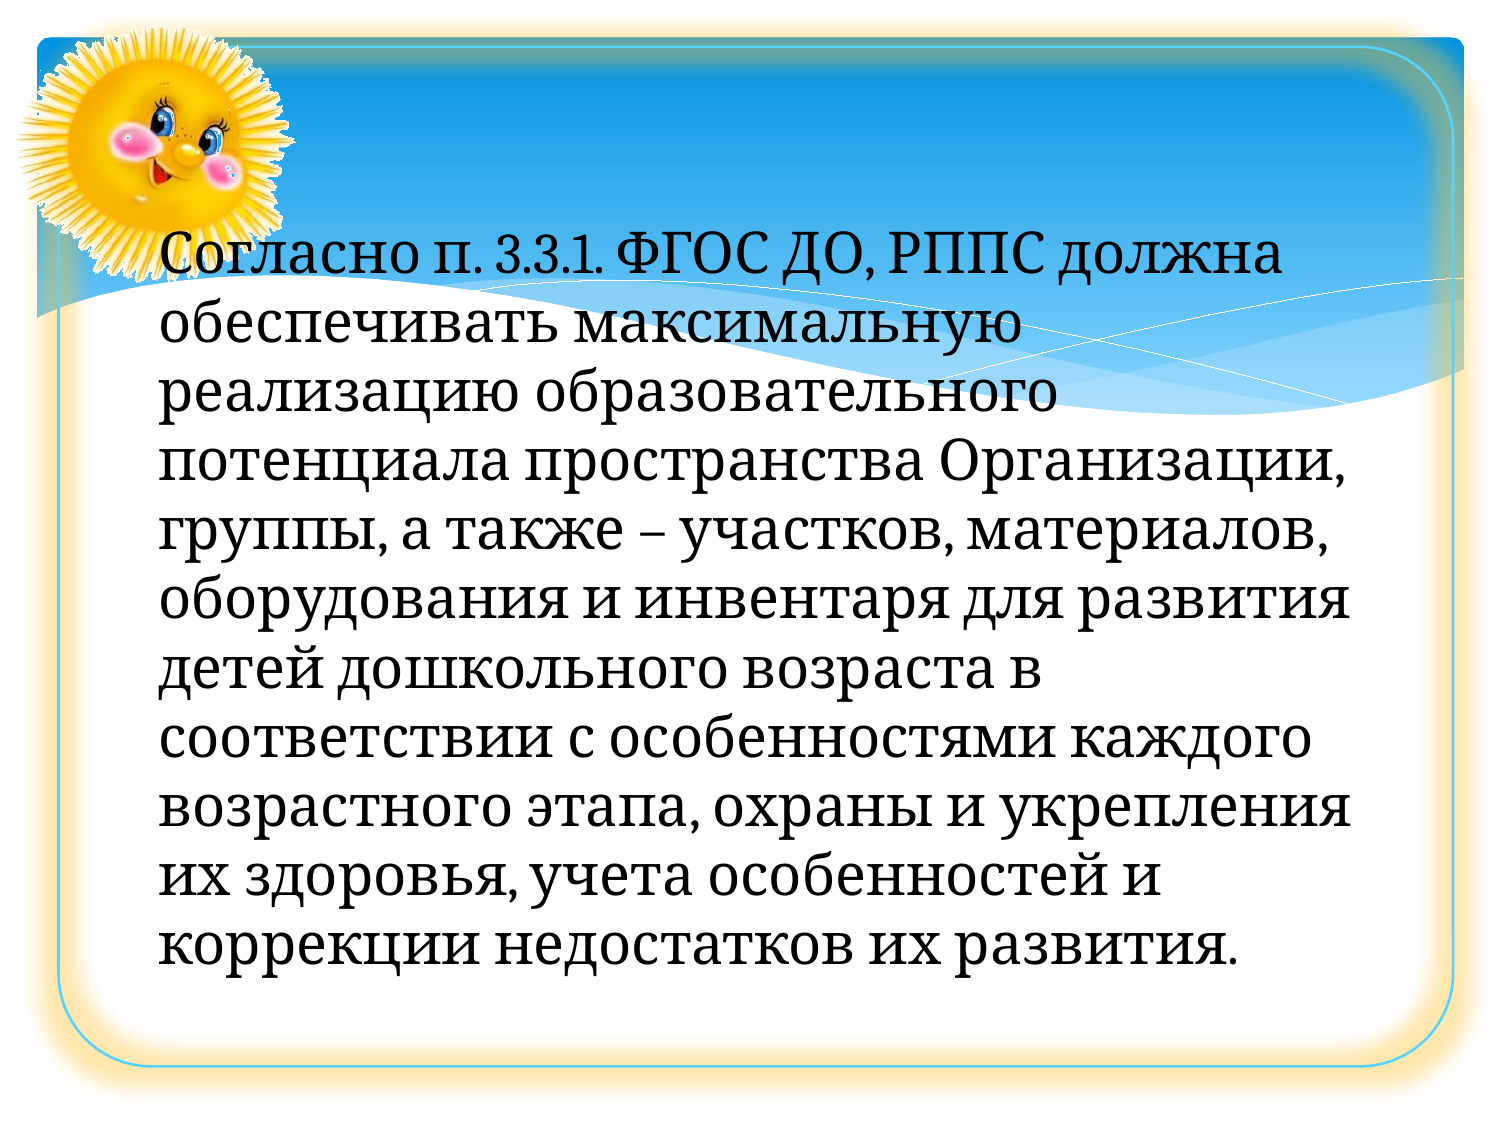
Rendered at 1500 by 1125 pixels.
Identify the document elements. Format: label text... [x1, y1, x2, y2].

list Согласно п. 3.3.1. ФГОС ДО, РППС должна обеспечивать максимальную реализацию образовательного потенциала пространства Организации, группы, а также – участков, материалов, оборудования и инвентаря для развития детей дошкольного возраста в соответствии с особенностями каждого возрастного этапа, охраны и укрепления их здоровья, учета особенностей и коррекции недостатков их развития. [143, 208, 1376, 1005]
picture [11, 11, 340, 340]
